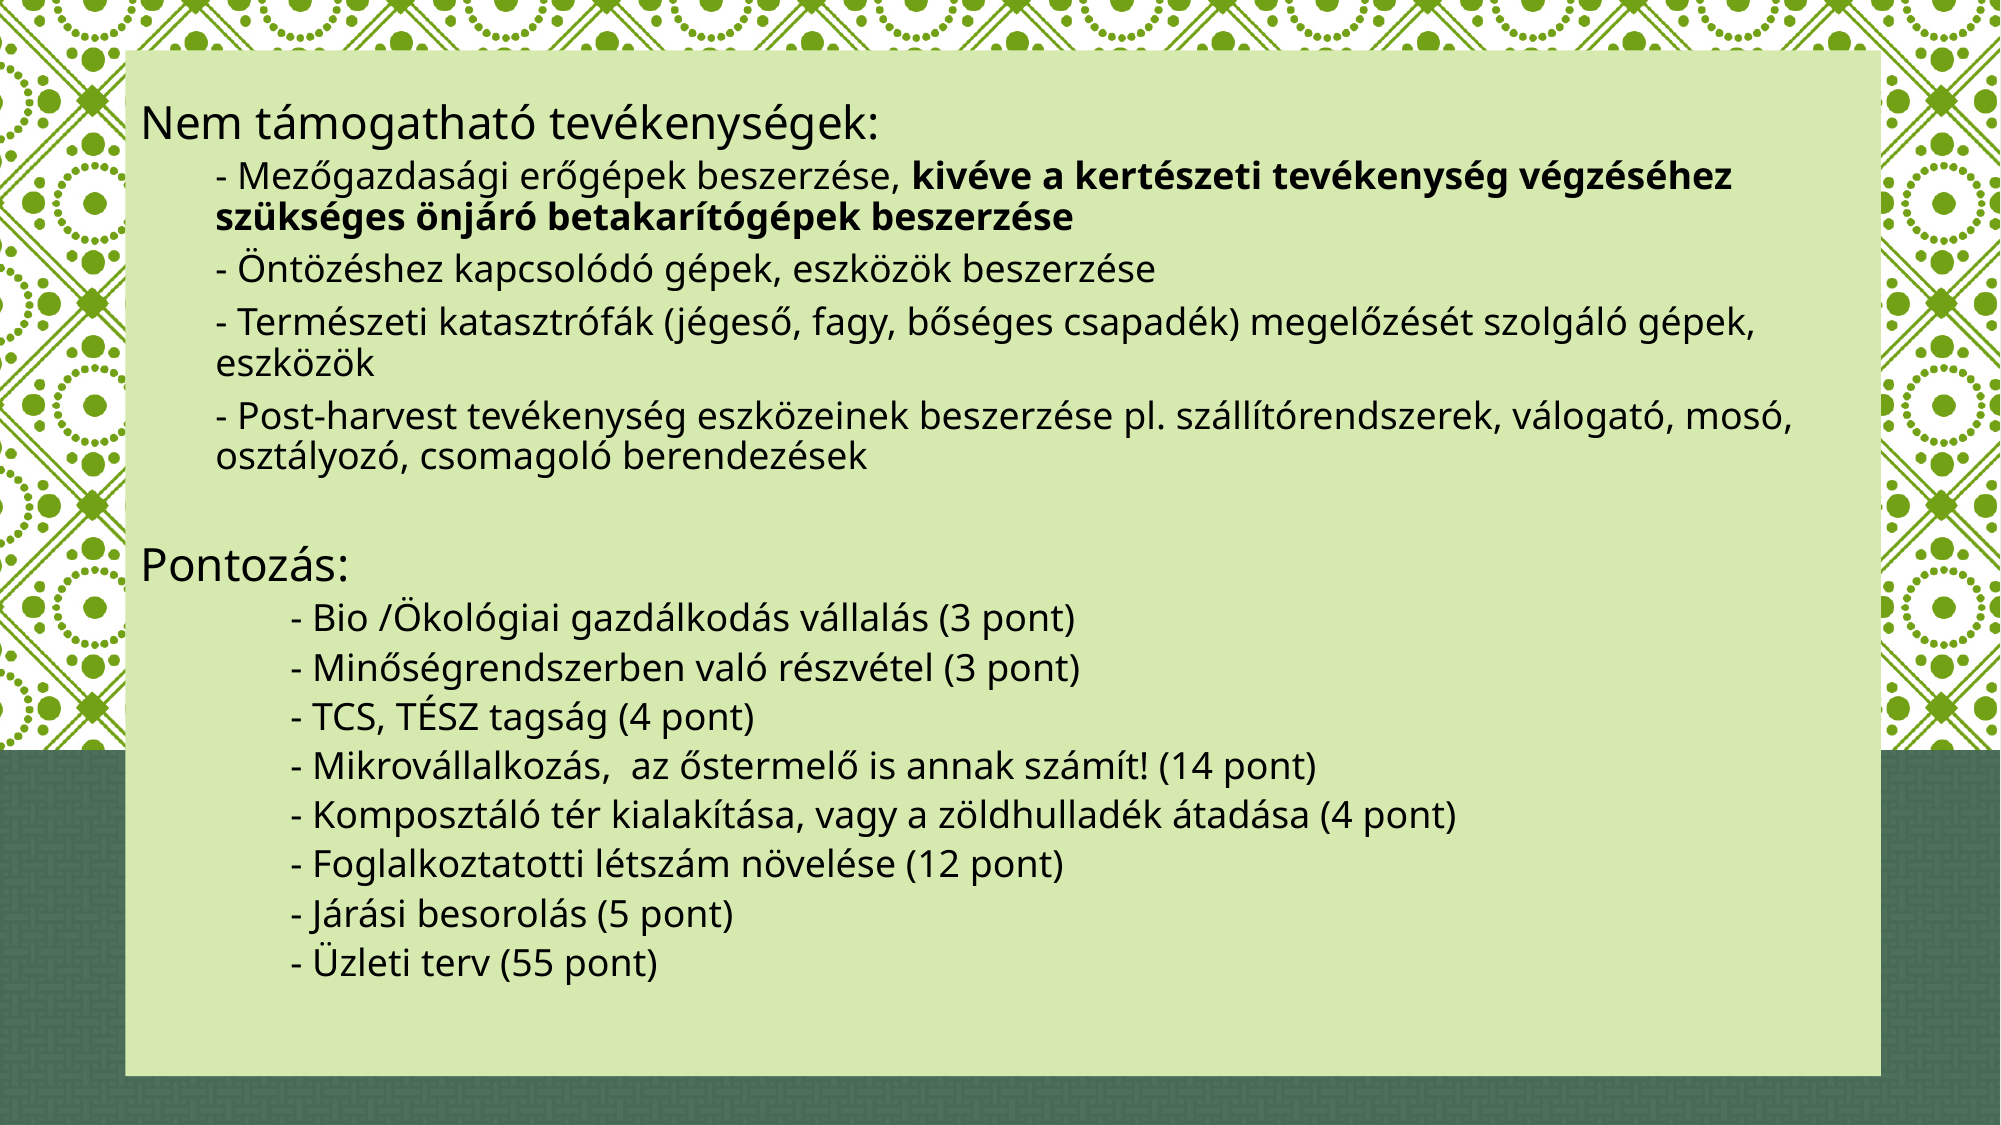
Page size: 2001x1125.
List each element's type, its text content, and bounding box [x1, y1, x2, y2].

text_box Nem támogatható tevékenységek: - Mezőgazdasági erőgépek beszerzése, kivéve a kertészeti tevékenység végzéséhez szükséges önjáró betakarítógépek beszerzése - Öntözéshez kapcsolódó gépek, eszközök beszerzése - Természeti katasztrófák (jégeső, fagy, bőséges csapadék) megelőzését szolgáló gépek, eszközök - Post-harvest tevékenység eszközeinek beszerzése pl. szállítórendszerek, válogató, mosó, osztályozó, csomagoló berendezések Pontozás: - Bio /Ökológiai gazdálkodás vállalás (3 pont) - Minőségrendszerben való részvétel (3 pont) - TCS, TÉSZ tagság (4 pont) - Mikrovállalkozás, az őstermelő is annak számít! (14 pont) - Komposztáló tér kialakítása, vagy a zöldhulladék átadása (4 pont) - Foglalkoztatotti létszám növelése (12 pont) - Járási besorolás (5 pont) - Üzleti terv (55 pont) [125, 50, 1881, 1077]
